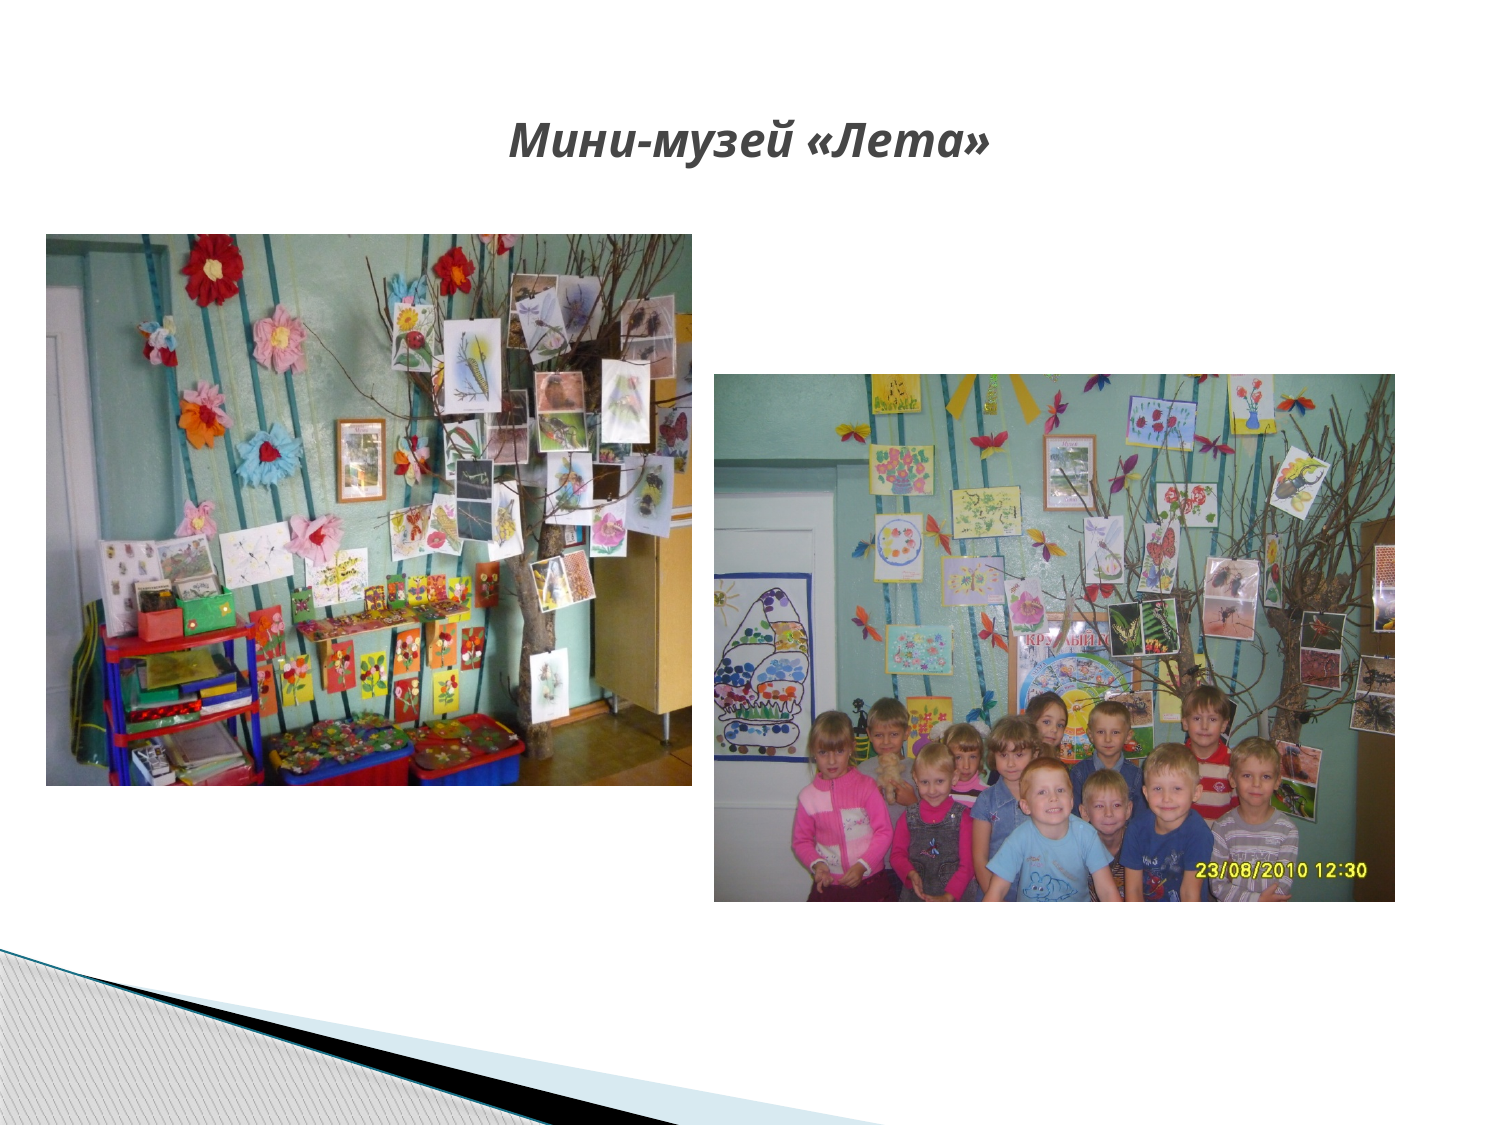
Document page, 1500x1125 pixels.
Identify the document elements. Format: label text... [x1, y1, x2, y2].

picture [714, 374, 1395, 903]
title Мини-музей «Лета» [75, 45, 1425, 233]
picture [46, 234, 692, 786]
